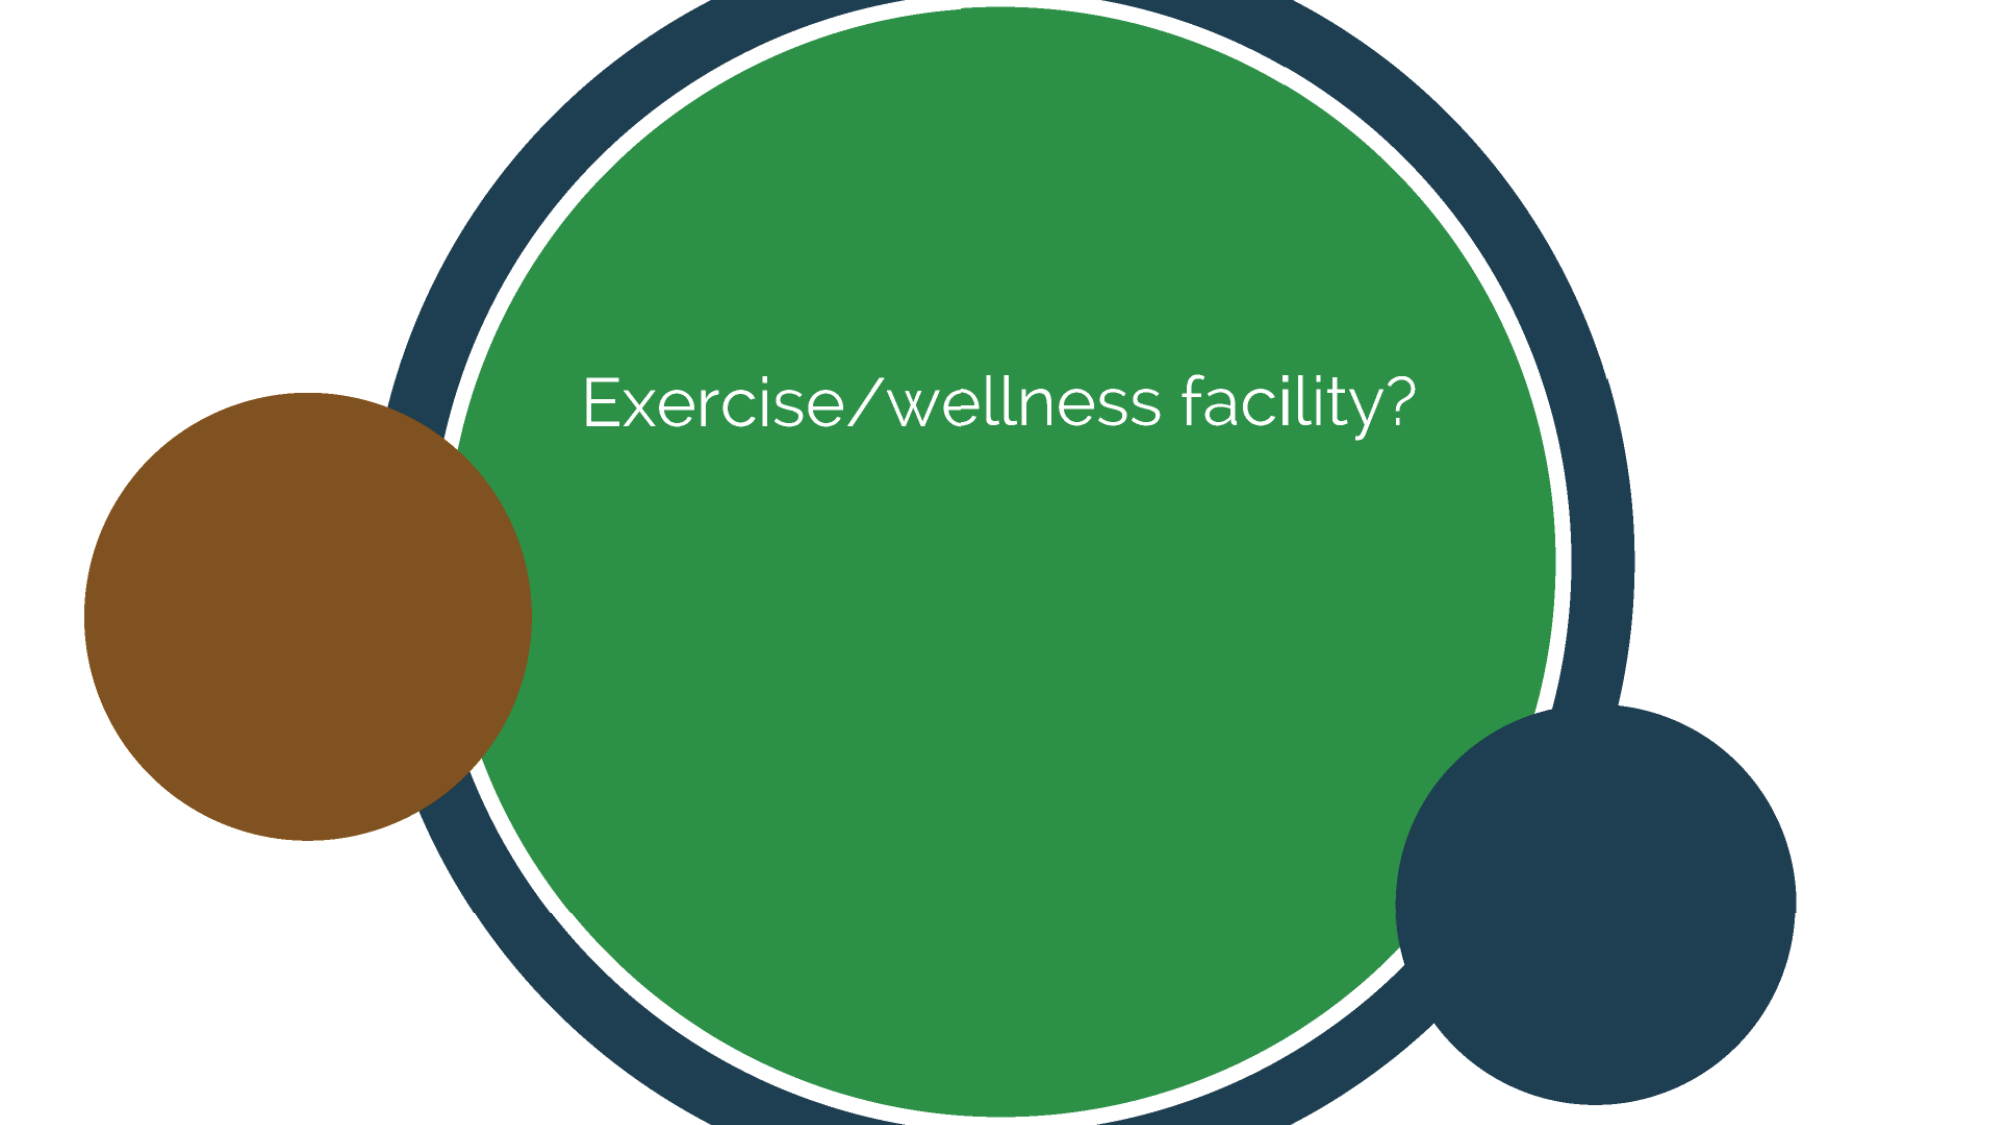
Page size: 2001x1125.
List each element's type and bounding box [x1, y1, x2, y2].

text_box [0, 0, 2000, 1125]
